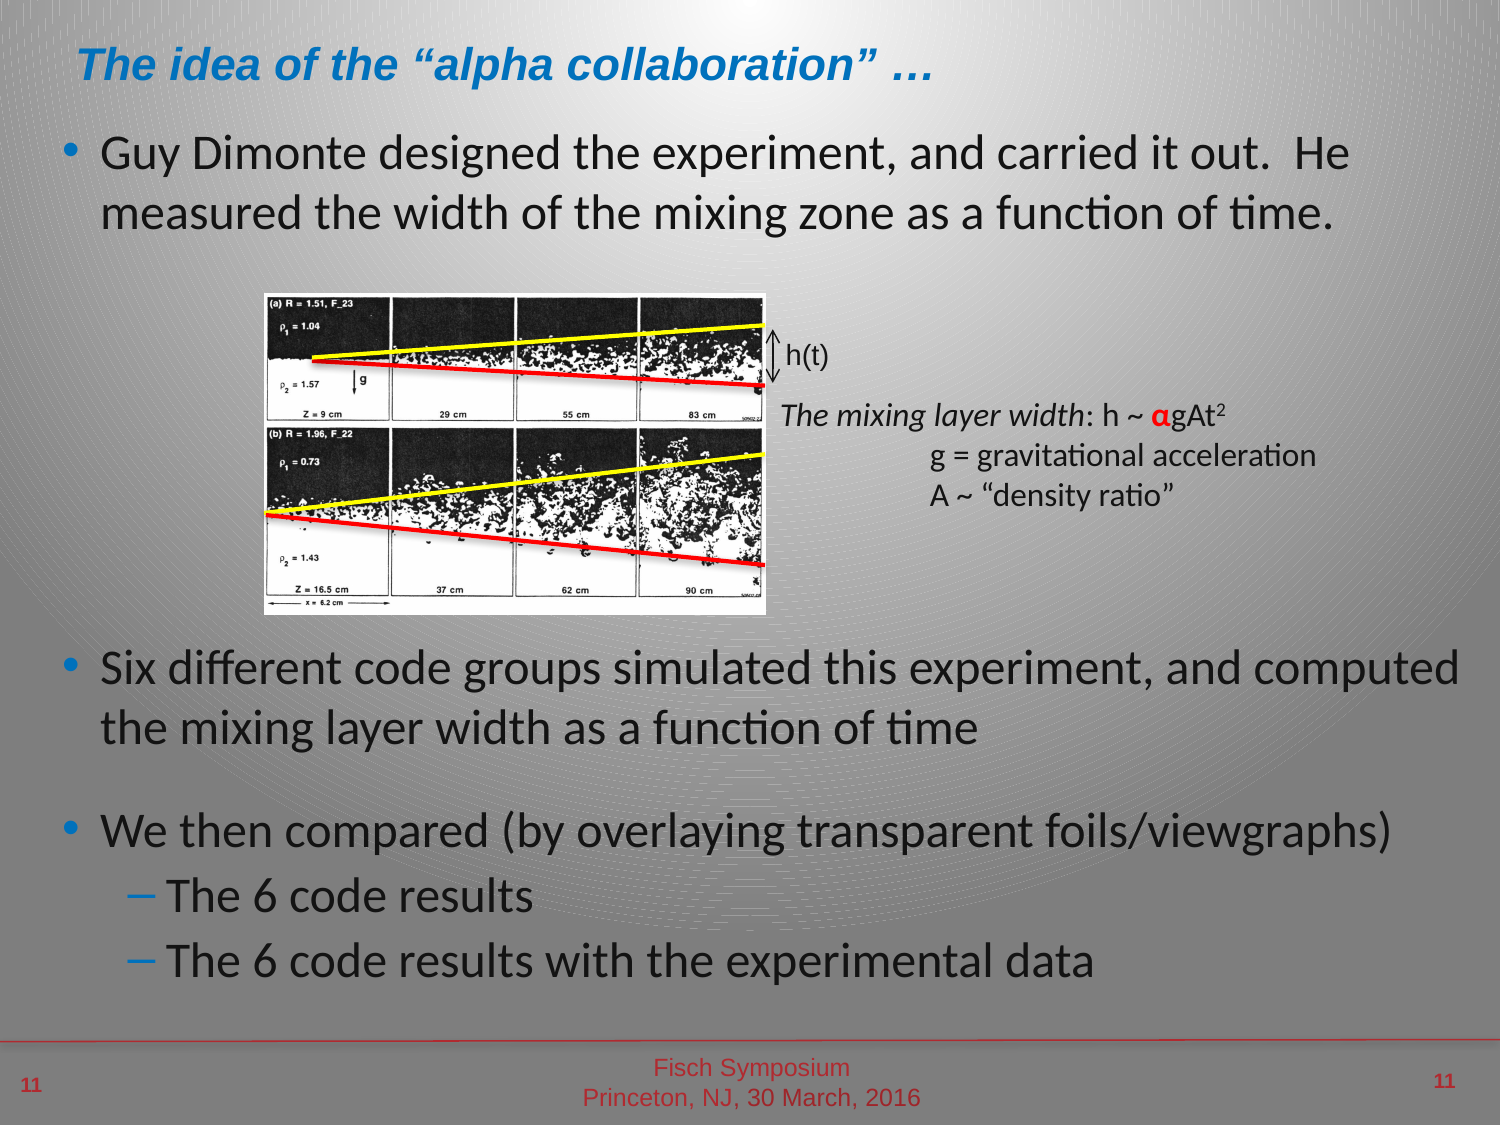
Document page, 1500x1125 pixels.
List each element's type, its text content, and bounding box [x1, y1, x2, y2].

slide_number 11 [1411, 1060, 1472, 1118]
picture [263, 293, 766, 453]
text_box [265, 514, 766, 566]
slide_number 11 [5, 1063, 356, 1125]
text_box h(t) [774, 329, 845, 379]
title The idea of the “alpha collaboration” … [60, 40, 1500, 99]
list Guy Dimonte designed the experiment, and carried it out. He measured the width of the mixing zone as a function of time. Six different code groups simulated this experiment, and computed the mixing layer width as a function of time We then compared (by overlaying transparent foils/viewgraphs) The 6 code results The 6 code results with the experimental data [47, 111, 1500, 1124]
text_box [311, 325, 766, 358]
picture [263, 514, 766, 616]
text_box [311, 365, 766, 386]
text_box The mixing layer width: h ~ αgAt2 g = gravitational acceleration A ~ “density ratio” [770, 385, 1500, 521]
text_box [263, 453, 766, 514]
